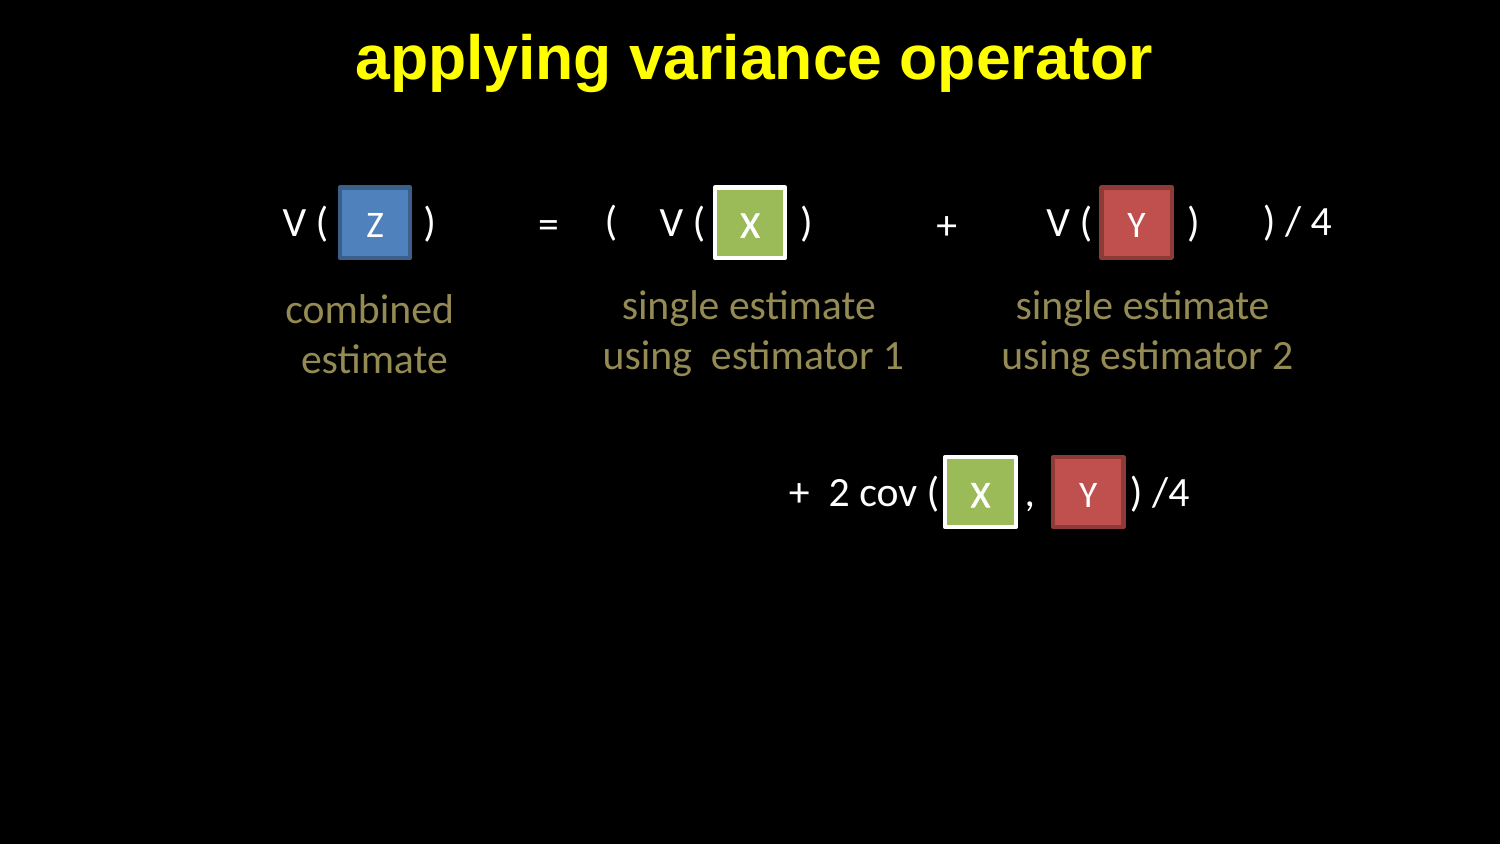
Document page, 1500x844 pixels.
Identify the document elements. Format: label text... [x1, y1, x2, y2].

text_box single estimate using estimator 1 [587, 270, 920, 386]
text_box ) / 4 [1248, 186, 1348, 252]
text_box combined estimate [270, 274, 479, 389]
text_box Z [338, 253, 412, 260]
text_box ( [589, 186, 633, 252]
text_box V ( ) [1031, 187, 1216, 253]
text_box single estimate using estimator 2 [986, 270, 1309, 386]
text_box V ( ) [267, 187, 452, 253]
text_box X [713, 253, 787, 260]
text_box = [523, 189, 574, 254]
text_box + [921, 190, 973, 256]
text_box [773, 456, 1206, 528]
title applying variance operator [44, 11, 1465, 98]
text_box V ( ) [644, 187, 829, 253]
text_box Y [1099, 253, 1174, 260]
